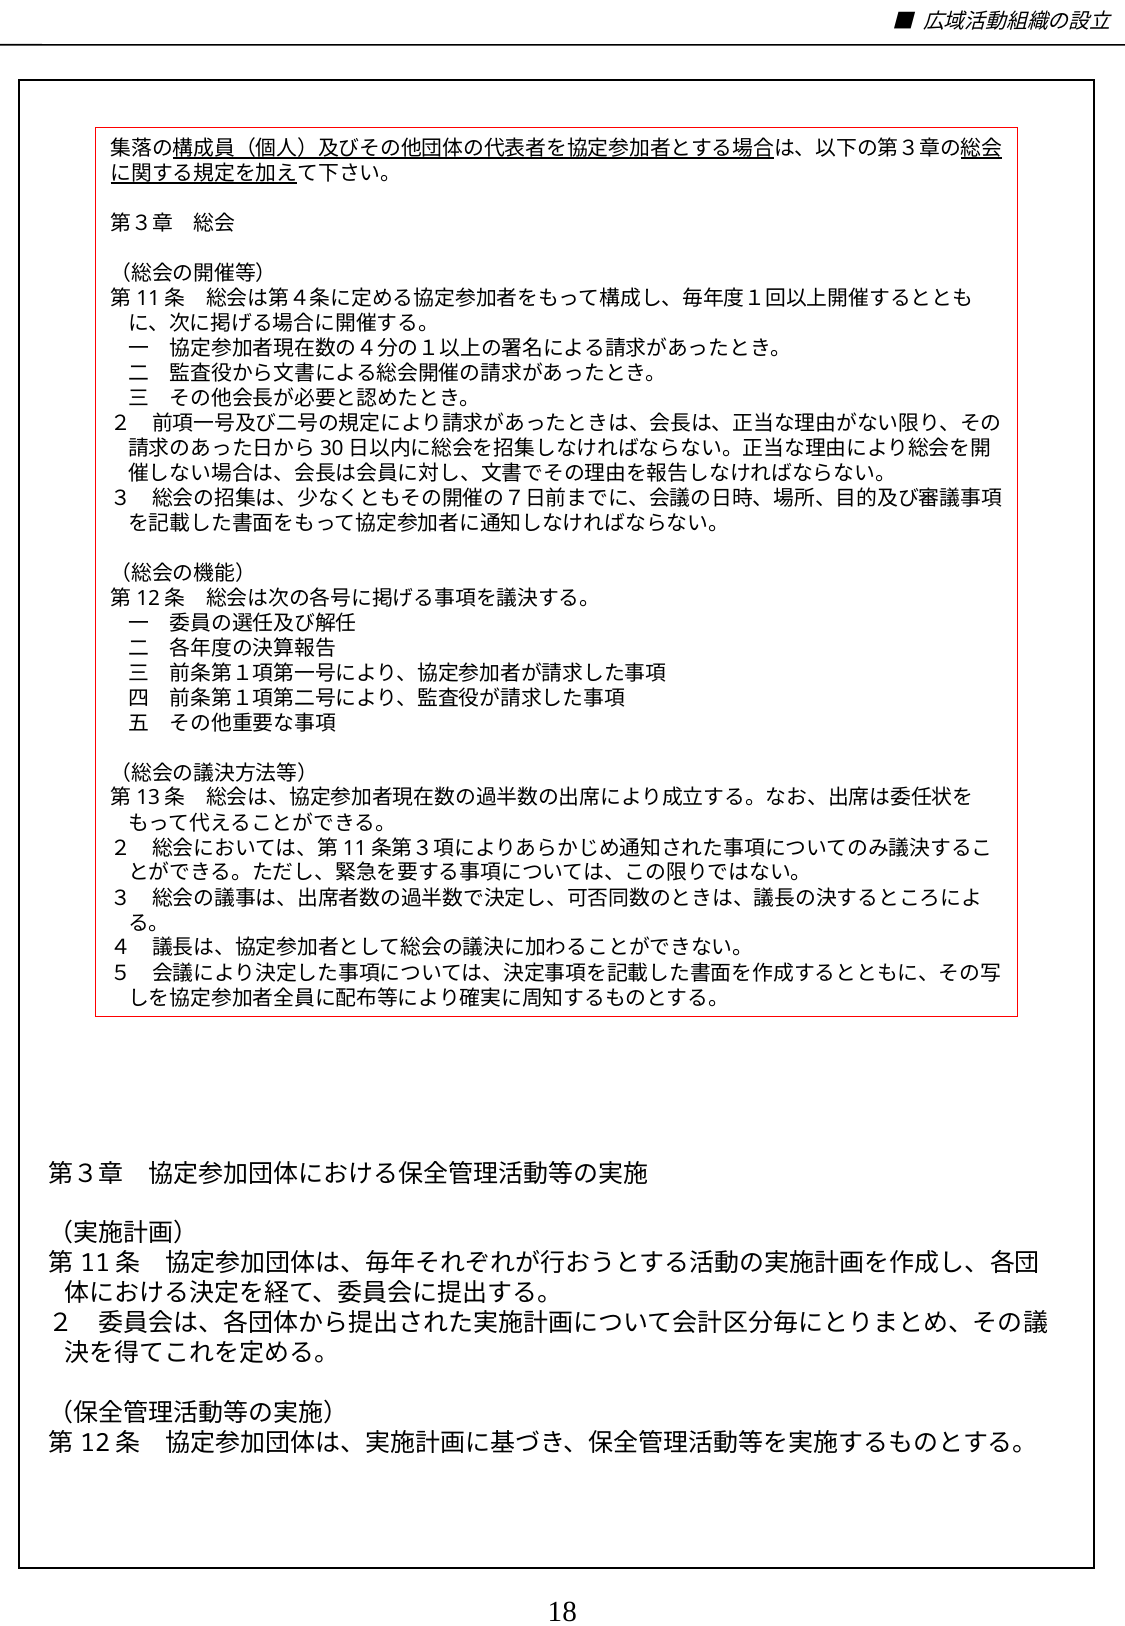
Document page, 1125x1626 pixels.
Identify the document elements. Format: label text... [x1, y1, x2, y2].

text_box 18 [509, 1592, 616, 1625]
text_box 集落の構成員（個人）及びその他団体の代表者を協定参加者とする場合は、以下の第３章の総会に関する規定を加えて下さい。 第３章 総会 （総会の開催等） 第11条 総会は第４条に定める協定参加者をもって構成し、毎年度１回以上開催するとともに、次に掲げる場合に開催する。 一 協定参加者現在数の４分の１以上の署名による請求があったとき。 二 監査役から文書による総会開催の請求があったとき。 三 その他会長が必要と認めたとき。 ２ 前項一号及び二号の規定により請求があったときは、会長は、正当な理由がない限り、その請求のあった日から30日以内に総会を招集しなければならない。正当な理由により総会を開催しない場合は、会長は会員に対し、文書でその理由を報告しなければならない。 ３ 総会の招集は、少なくともその開催の７日前までに、会議の日時、場所、目的及び審議事項を記載した書面をもって協定参加者に通知しなければならない。 （総会の機能） 第12条 総会は次の各号に掲げる事項を議決する。 一 委員の選任及び解任 二 各年度の決算報告 三 前条第１項第一号により、協定参加者が請求した事項 四 前条第１項第二号により、監査役が請求した事項 五 その他重要な事項 （総会の議決方法等） 第13条 総会は、協定参加者現在数の過半数の出席により成立する。なお、出席は委任状をもって代えることができる。 ２ 総会においては、第11条第３項によりあらかじめ通知された事項についてのみ議決することができる。ただし、緊急を要する事項については、この限りではない。 ３ 総会の議事は、出席者数の過半数で決定し、可否同数のときは、議長の決するところによる。 ４ 議長は、協定参加者として総会の議決に加わることができない。 ５ 会議により決定した事項については、決定事項を記載した書面を作成するとともに、その写しを協定参加者全員に配布等により確実に周知するものとする。 [95, 127, 1018, 1017]
text_box 第３章 協定参加団体における保全管理活動等の実施 （実施計画） 第11条 協定参加団体は、毎年それぞれが行おうとする活動の実施計画を作成し、各団体における決定を経て、委員会に提出する。 ２ 委員会は、各団体から提出された実施計画について会計区分毎にとりまとめ、その議決を得てこれを定める。 （保全管理活動等の実施） 第12条 協定参加団体は、実施計画に基づき、保全管理活動等を実施するものとする。 [48, 1157, 1065, 1457]
text_box [18, 79, 1095, 1569]
text_box ■ 広域活動組織の設立 [0, 0, 1125, 40]
